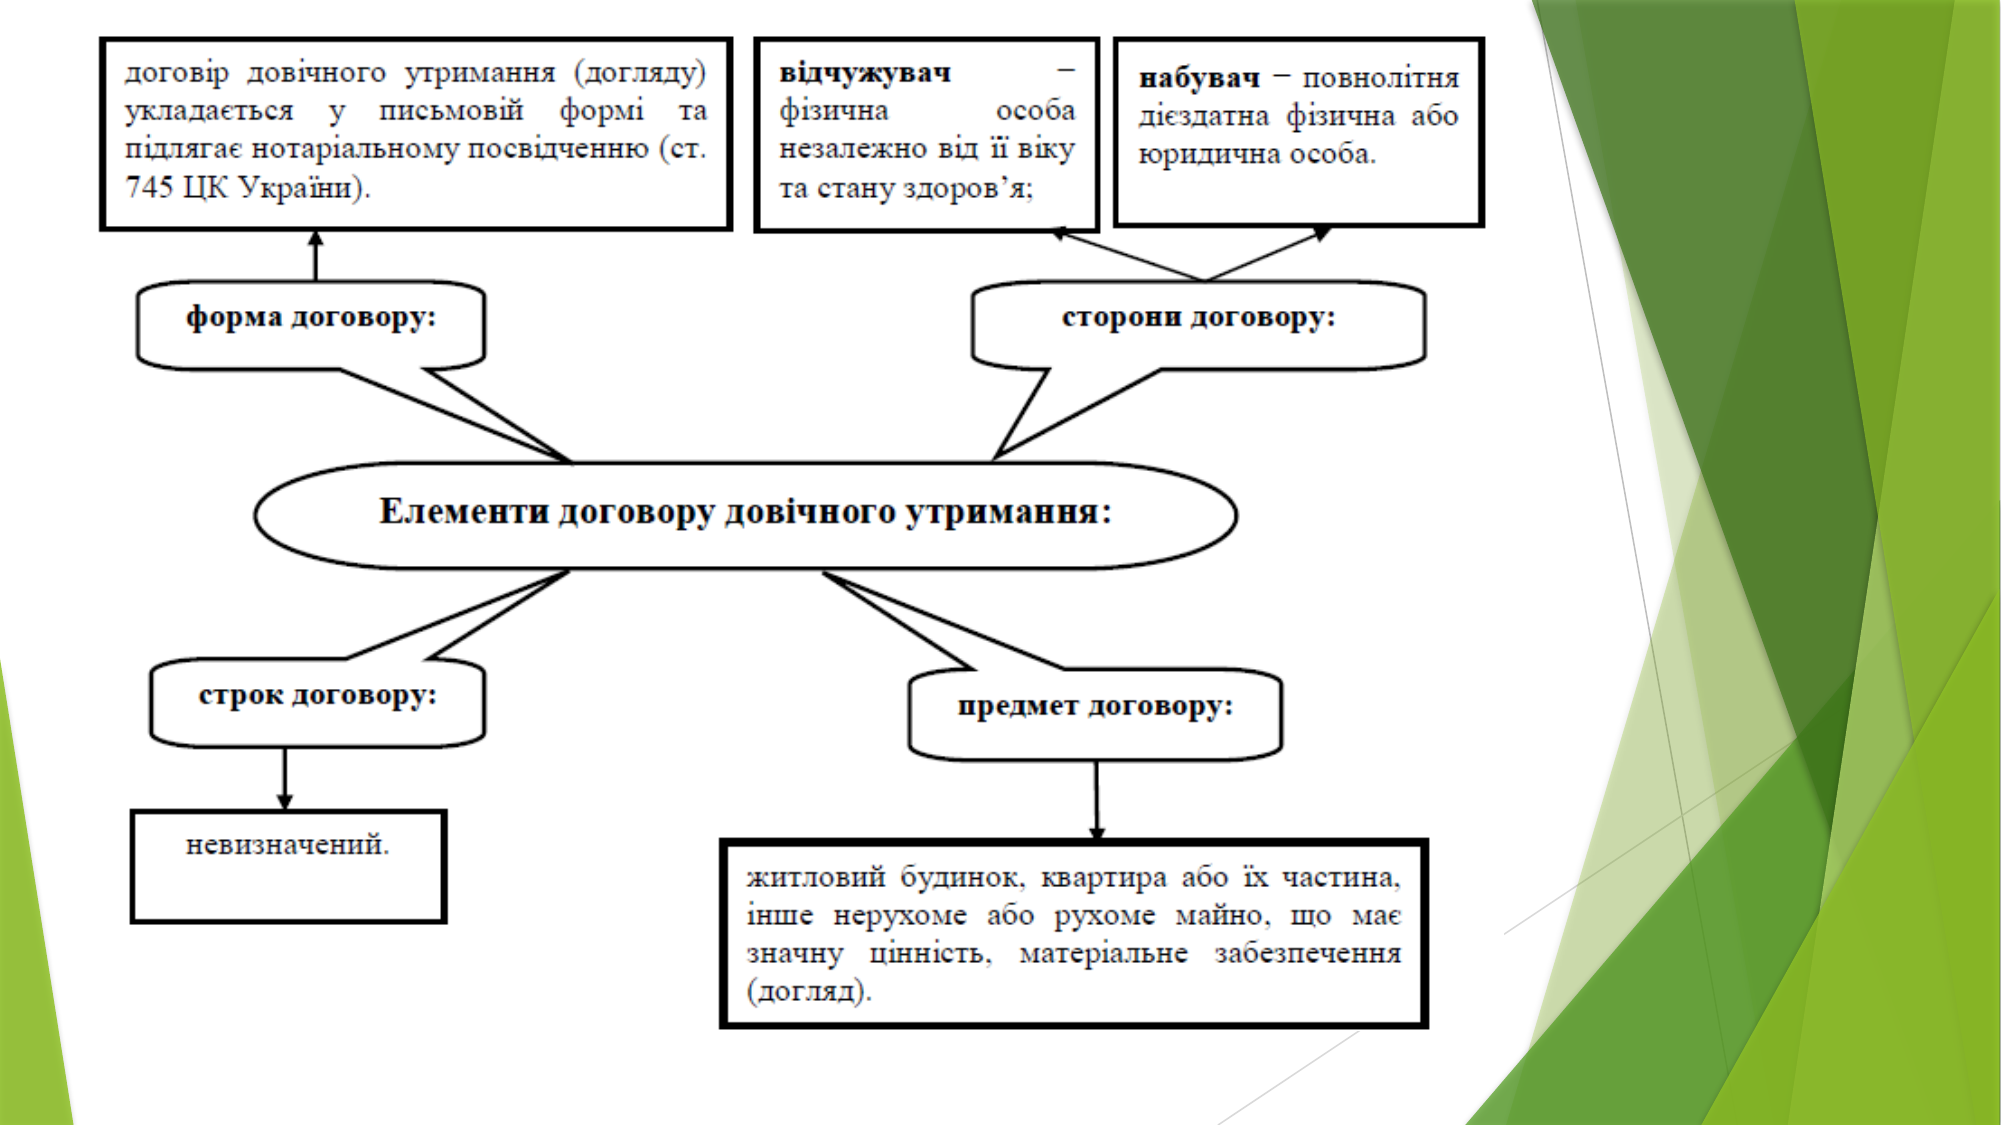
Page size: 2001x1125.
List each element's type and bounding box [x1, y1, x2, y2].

picture [77, 8, 1505, 1032]
